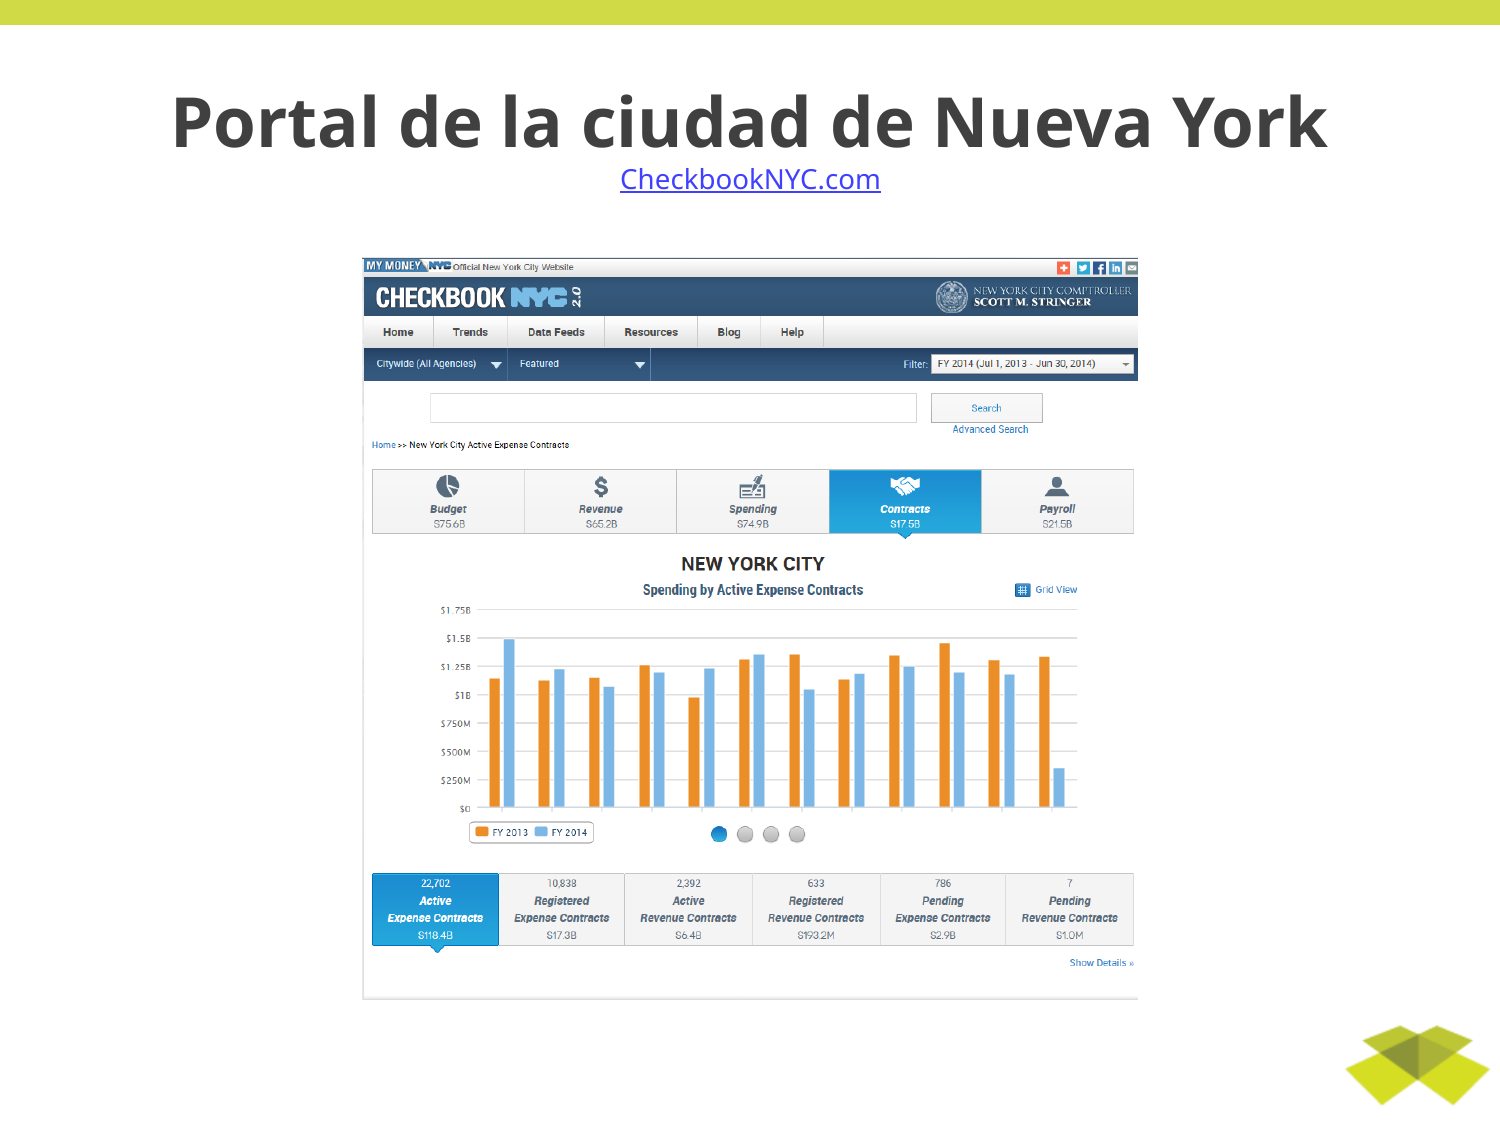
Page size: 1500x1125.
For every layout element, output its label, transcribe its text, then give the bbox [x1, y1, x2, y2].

picture [1332, 999, 1500, 1125]
title Portal de la ciudad de Nueva York CheckbookNYC.com [75, 45, 1425, 233]
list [361, 257, 1139, 1001]
text_box [0, 0, 1500, 27]
